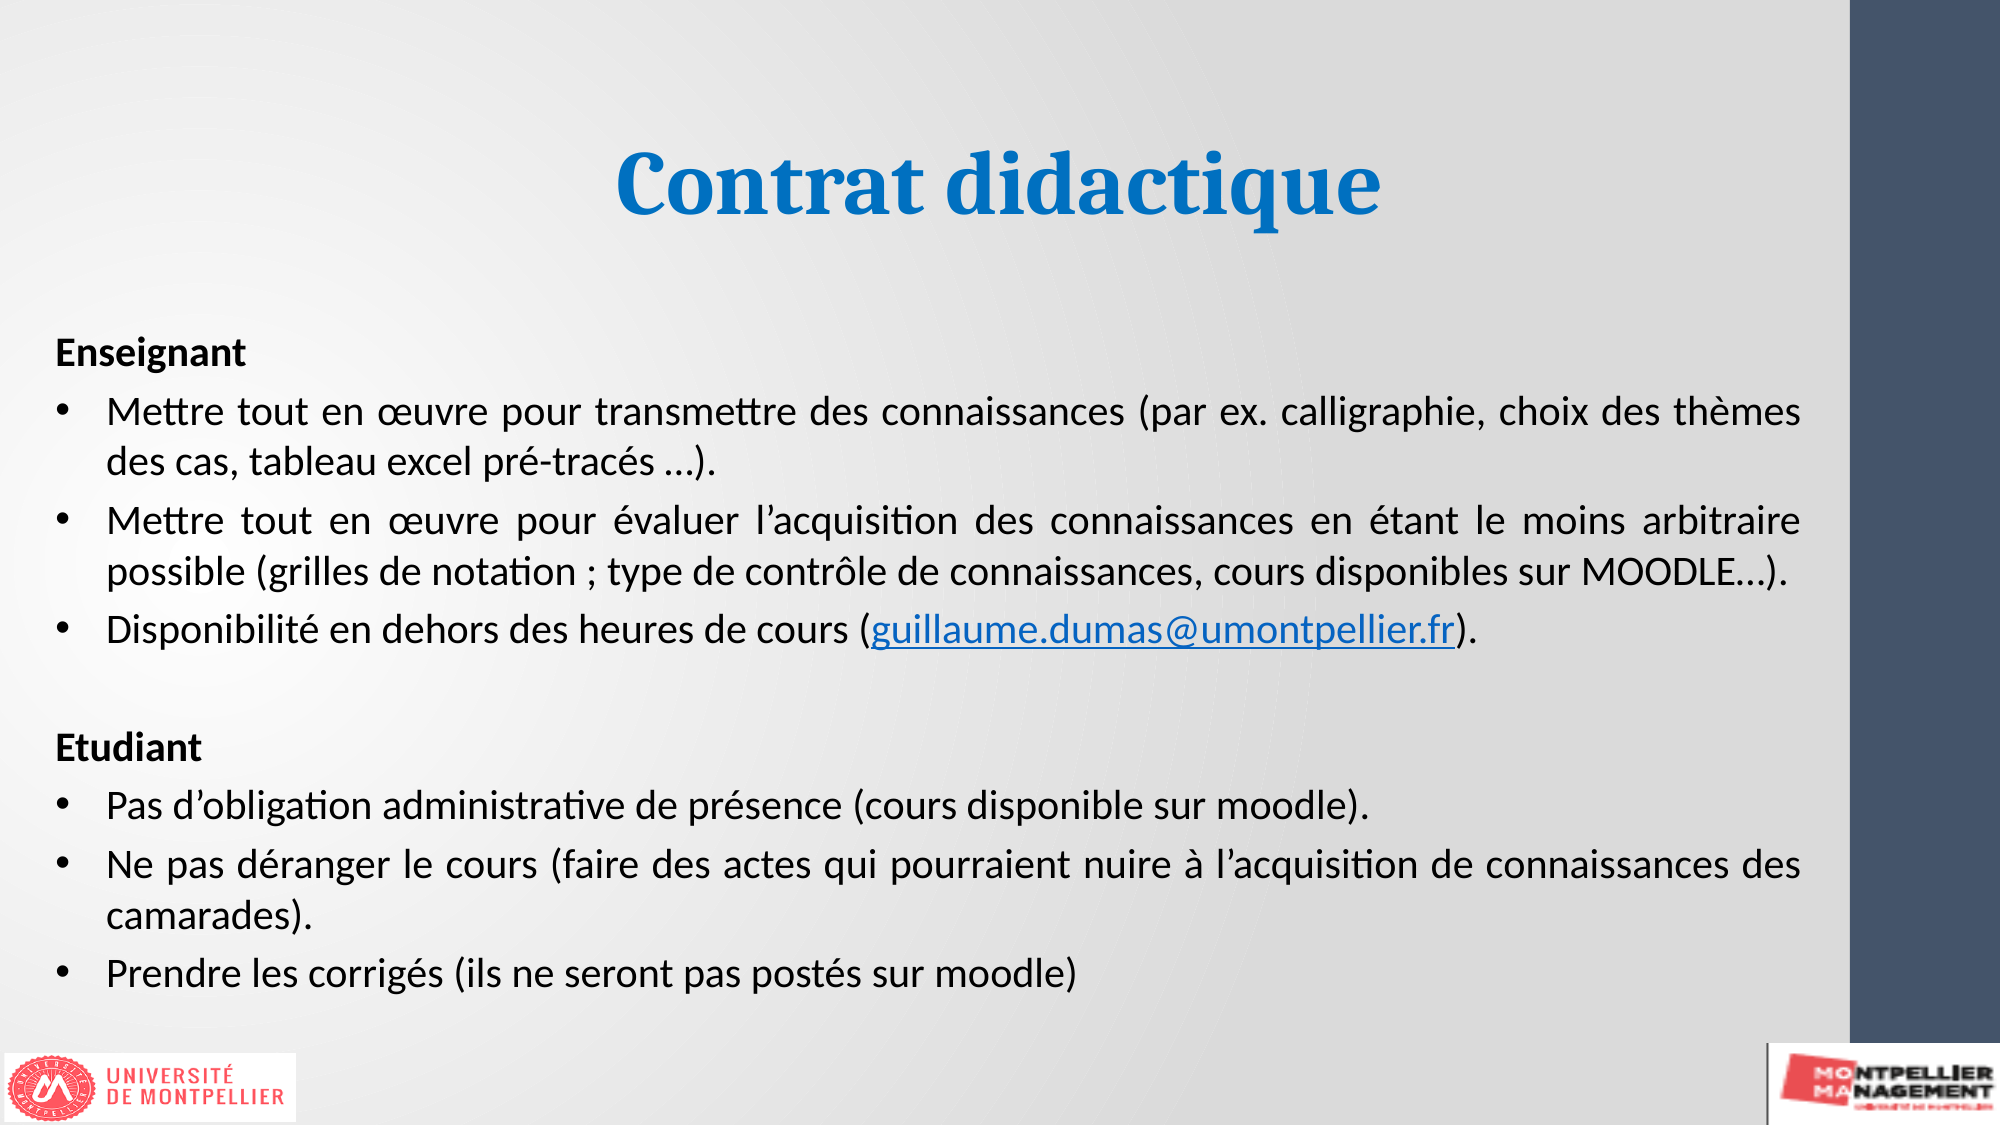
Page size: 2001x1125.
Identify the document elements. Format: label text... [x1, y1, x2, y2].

text_box Contrat didactique [324, 115, 1675, 303]
text_box Enseignant Mettre tout en œuvre pour transmettre des connaissances (par ex. calligraphie, choix des thèmes des cas, tableau excel pré-tracés …). Mettre tout en œuvre pour évaluer l’acquisition des connaissances en étant le moins arbitraire possible (grilles de notation ; type de contrôle de connaissances, cours disponibles sur MOODLE…). Disponibilité en dehors des heures de cours (guillaume.dumas@umontpellier.fr). Etudiant Pas d’obligation administrative de présence (cours disponible sur moodle). Ne pas déranger le cours (faire des actes qui pourraient nuire à l’acquisition de connaissances des camarades). Prendre les corrigés (ils ne seront pas postés sur moodle) [40, 317, 1817, 1038]
picture [4, 1053, 296, 1122]
